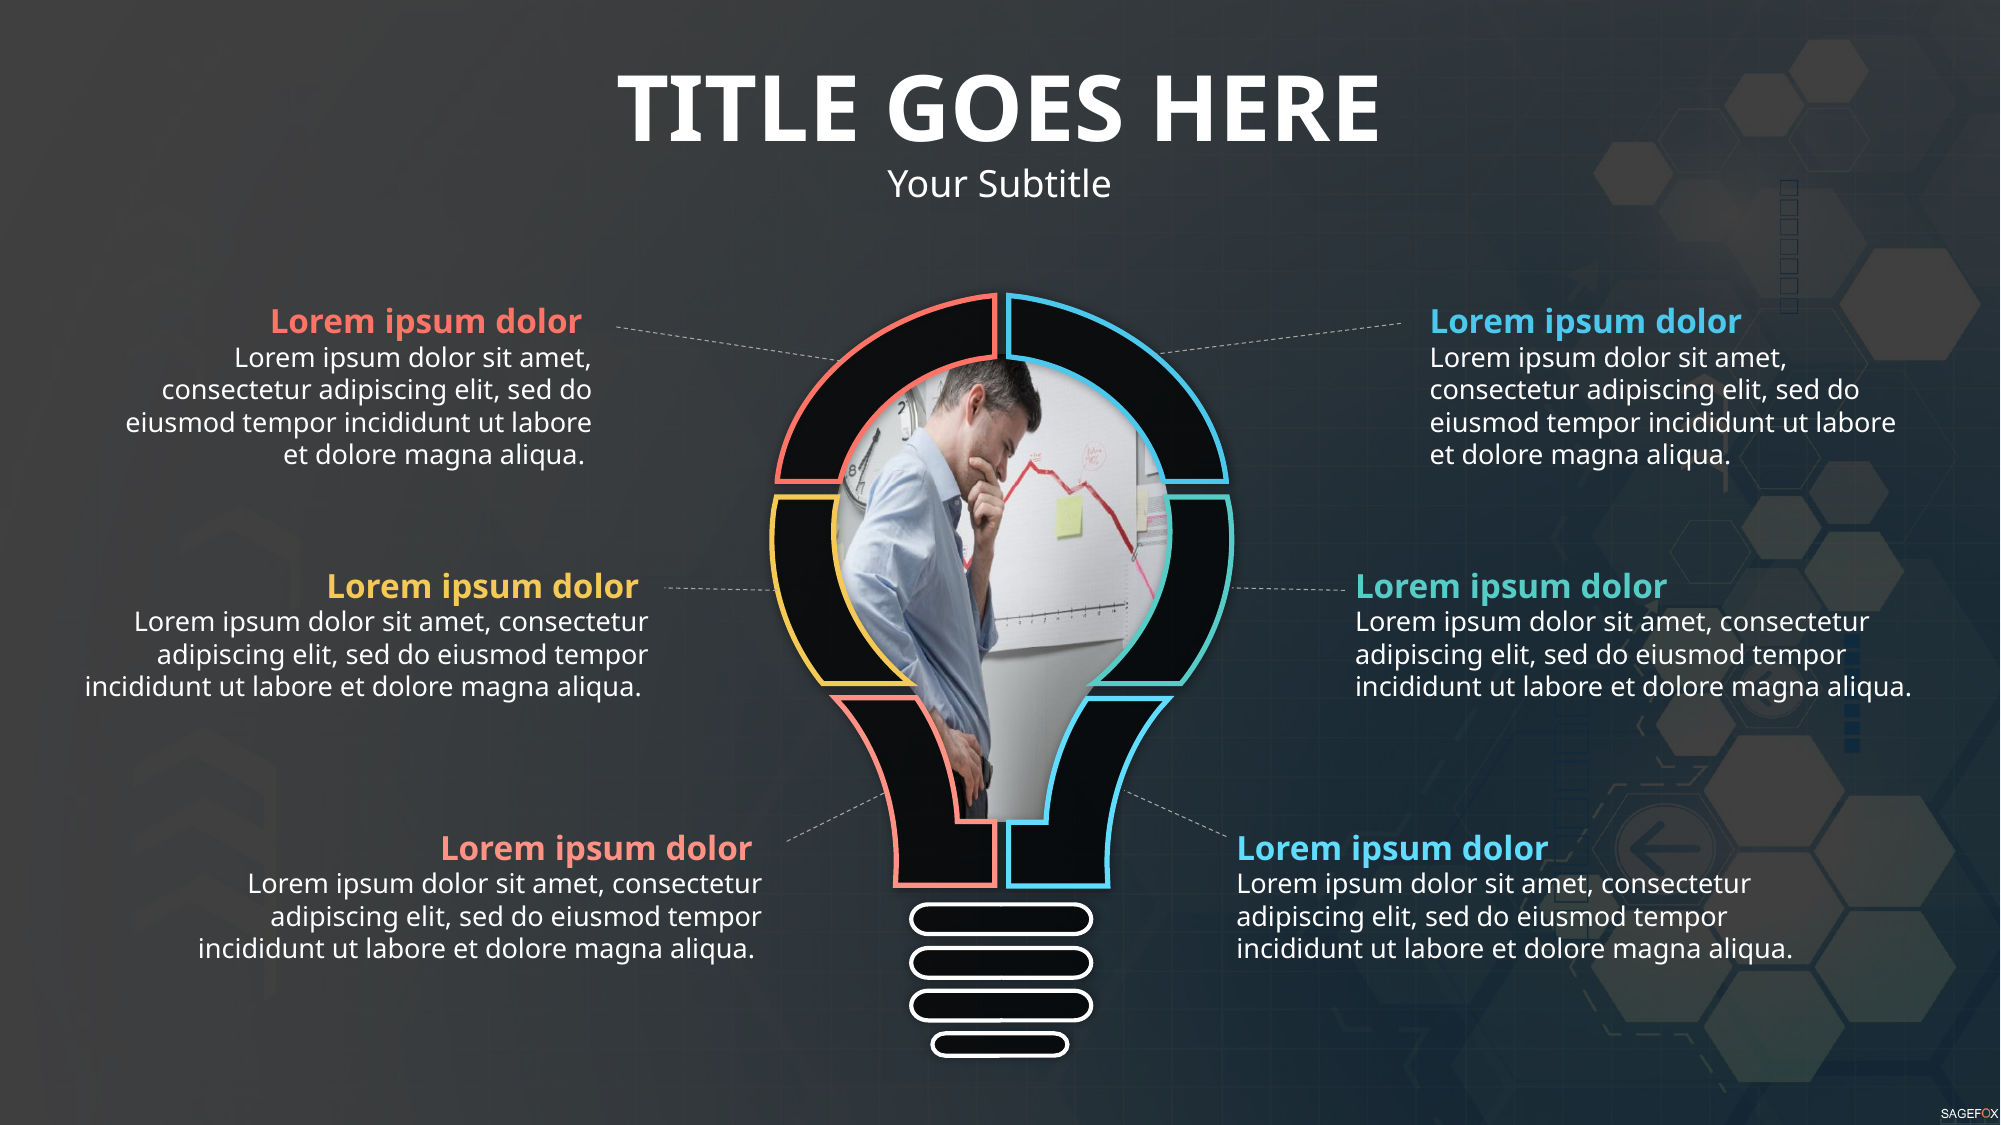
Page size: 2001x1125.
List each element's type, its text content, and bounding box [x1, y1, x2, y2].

text_box [910, 903, 1093, 936]
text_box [1231, 587, 1346, 591]
text_box [1089, 495, 1233, 685]
text_box [910, 989, 1093, 1022]
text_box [664, 587, 778, 591]
text_box Lorem ipsum dolor Lorem ipsum dolor sit amet, consectetur adipiscing elit, sed do eiusmod tempor incididunt ut labore et dolore magna aliqua. [108, 295, 602, 476]
text_box Lorem ipsum dolor Lorem ipsum dolor sit amet, consectetur adipiscing elit, sed do eiusmod tempor incididunt ut labore et dolore magna aliqua. [1419, 295, 1913, 476]
text_box [832, 696, 996, 887]
text_box [1007, 294, 1228, 483]
text_box Lorem ipsum dolor Lorem ipsum dolor sit amet, consectetur adipiscing elit, sed do eiusmod tempor incididunt ut labore et dolore magna aliqua. [1345, 559, 1986, 708]
text_box TITLE GOES HERE Your Subtitle [548, 42, 1452, 212]
text_box Lorem ipsum dolor Lorem ipsum dolor sit amet, consectetur adipiscing elit, sed do eiusmod tempor incididunt ut labore et dolore magna aliqua. [1226, 821, 1872, 970]
text_box [931, 1032, 1069, 1057]
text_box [785, 793, 884, 842]
text_box [776, 294, 996, 483]
text_box Lorem ipsum dolor Lorem ipsum dolor sit amet, consectetur adipiscing elit, sed do eiusmod tempor incididunt ut labore et dolore magna aliqua. [43, 559, 659, 708]
text_box [910, 946, 1093, 979]
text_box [1123, 790, 1227, 837]
text_box [1007, 697, 1171, 888]
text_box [615, 326, 842, 362]
text_box [844, 364, 1163, 819]
text_box [770, 495, 914, 685]
picture [0, 0, 2001, 1125]
text_box Background Images: Many of our slides have background images, which you may want to replace or remove to fit your needs. To modify, right click the slide (in the left preview panel) and choose “format background” from the dropdown menu. A “format background” screen will open to the right of the slide. To replace image, choose “file” from the insert section to browse your computer, or “online” to search the internet. Changing Image Elements : Simply right click the image and choose the “change picture” option, and it will give you options to browse your computer or search online. Some images will not allow the “change picture” option, for these right click anywhere within the image, then choose “format picture” from the drop down menu. Click the “fill” icon in the right screen, then click the File button to browse and find your image. Color Transparency Screen: Many of our slides have colored screen with varying transparency levels to allow a background image to be used, and still allow page content to be easily seen. Without this screen, background images could be too distracting, making content harder to discern, taking the focus away from the presentation. To modify color, change transparency, or remove this screen, you will have to go to the master screen, then edit or delete this screen on the first Master Slide. On the first master slide, right click the screen. Then choose ‘format shape” from the dropdown box. You will now see a color selector box and transparency options to the right. Make changes to get the desired results you are looking for. If you want to just remove this screen, choose “cut” from the dropdown menu when you right click it. [836, 356, 1169, 823]
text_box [1153, 323, 1401, 355]
text_box Lorem ipsum dolor Lorem ipsum dolor sit amet, consectetur adipiscing elit, sed do eiusmod tempor incididunt ut labore et dolore magna aliqua. [136, 821, 772, 970]
